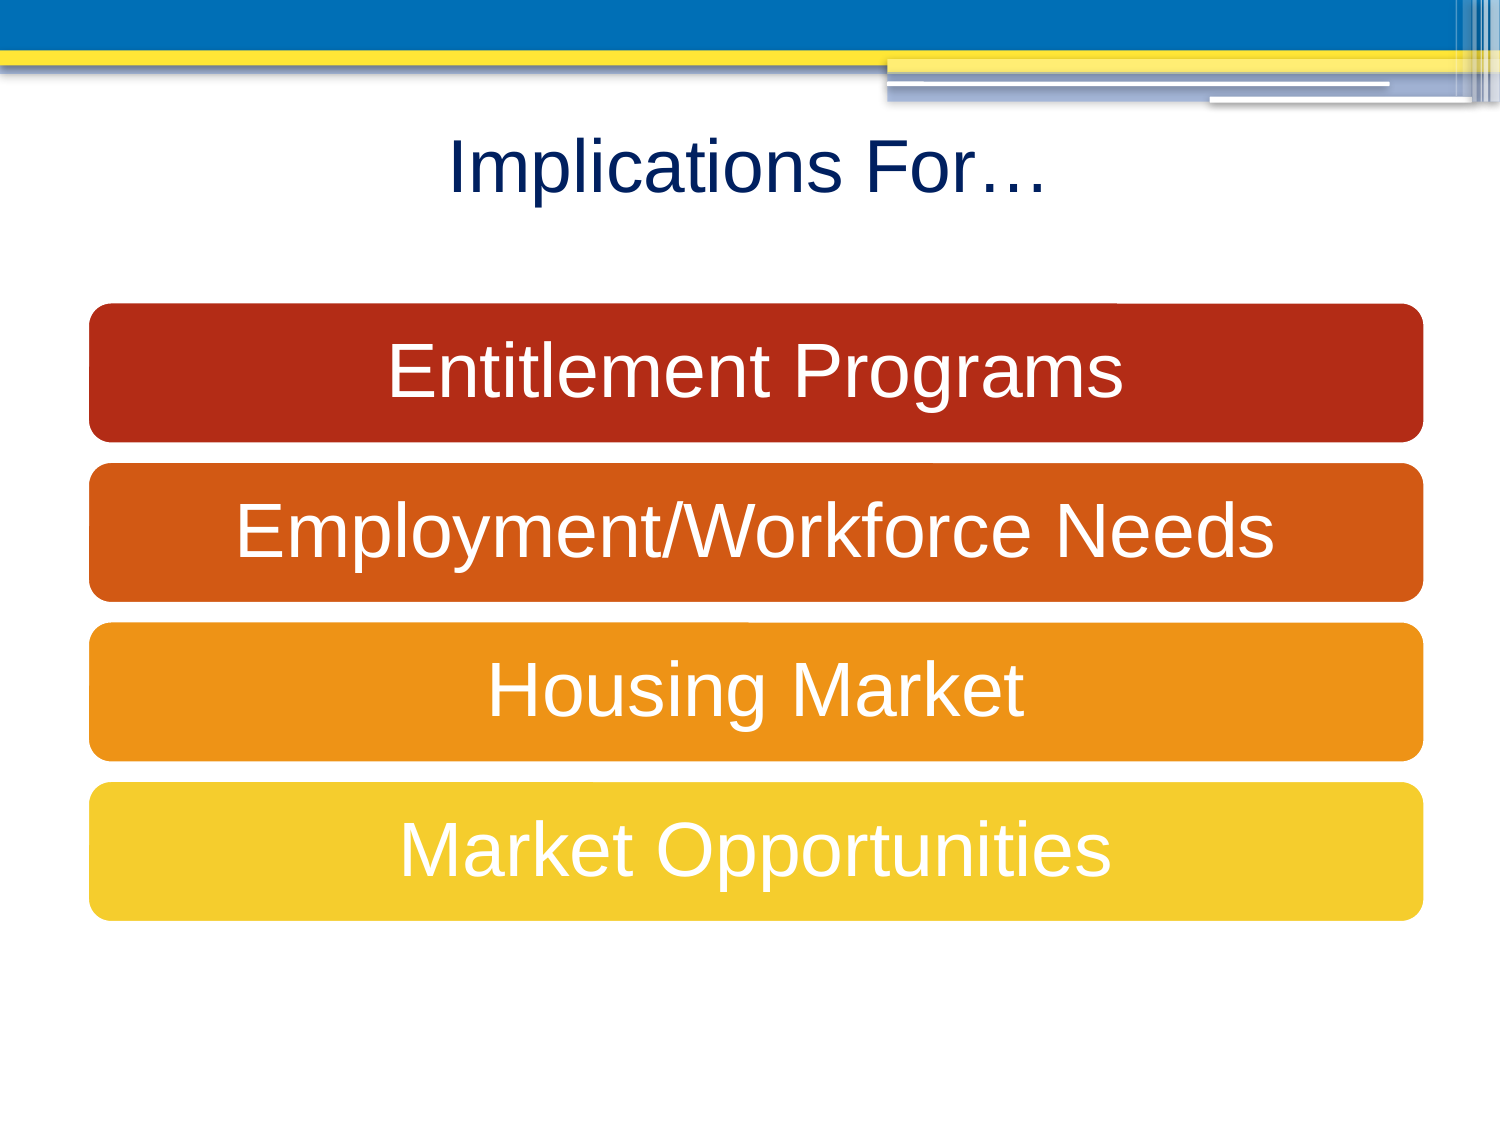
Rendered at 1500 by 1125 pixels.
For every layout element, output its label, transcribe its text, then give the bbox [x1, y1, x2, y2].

text_box Implications For… [0, 75, 1500, 250]
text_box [87, 299, 1426, 1026]
